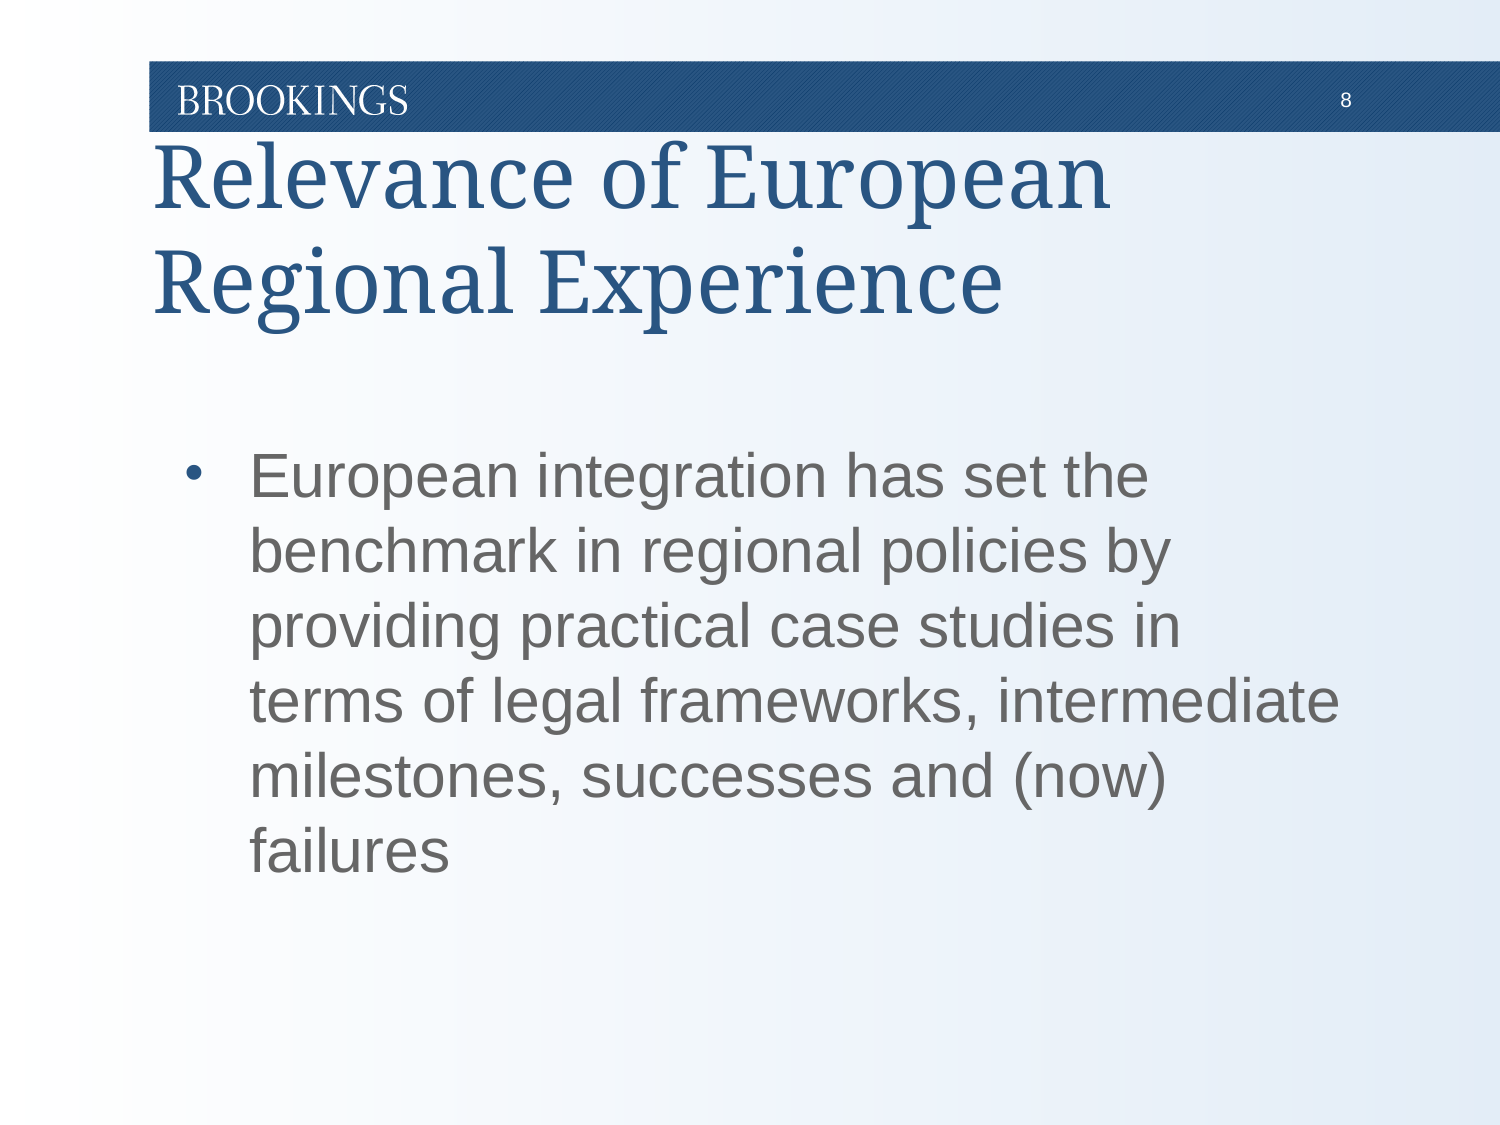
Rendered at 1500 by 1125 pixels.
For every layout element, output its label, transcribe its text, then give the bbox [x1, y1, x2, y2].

list European integration has set the benchmark in regional policies by providing practical case studies in terms of legal frameworks, intermediate milestones, successes and (now) failures [146, 319, 1354, 979]
picture [178, 85, 407, 115]
title Relevance of European Regional Experience [146, 140, 1354, 311]
